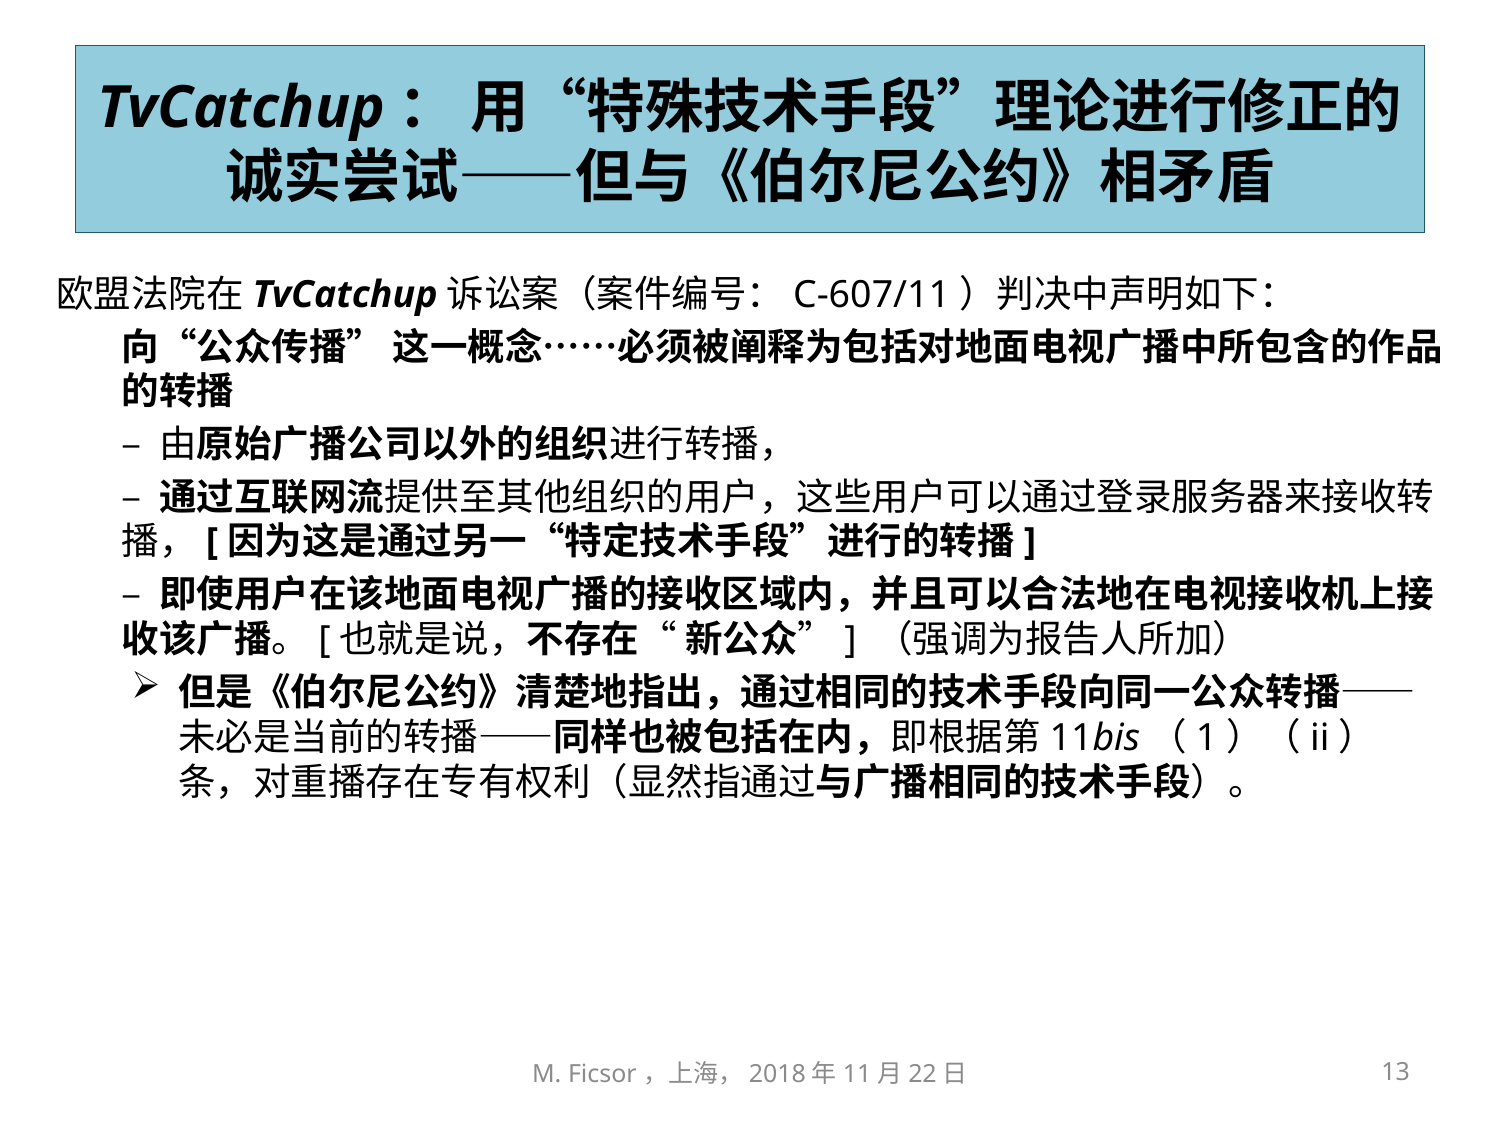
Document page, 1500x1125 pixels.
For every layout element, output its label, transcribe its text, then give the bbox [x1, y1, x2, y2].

title TvCatchup： 用“特殊技术手段”理论进行修正的诚实尝试——但与《伯尔尼公约》相矛盾 [75, 45, 1425, 233]
list 欧盟法院在TvCatchup诉讼案（案件编号：C-607/11）判决中声明如下： 向“公众传播” 这一概念……必须被阐释为包括对地面电视广播中所包含的作品的转播 – 由原始广播公司以外的组织进行转播， – 通过互联网流提供至其他组织的用户，这些用户可以通过登录服务器来接收转播，[因为这是通过另一“特定技术手段”进行的转播] – 即使用户在该地面电视广播的接收区域内，并且可以合法地在电视接收机上接收该广播。[也就是说，不存在“ 新公众”] （强调为报告人所加） 但是《伯尔尼公约》清楚地指出，通过相同的技术手段向同一公众转播——未必是当前的转播——同样也被包括在内，即根据第11bis（1）（ii）条，对重播存在专有权利（显然指通过与广播相同的技术手段）。 [41, 262, 1459, 1005]
footer M. Ficsor，上海，2018年11月22日 [512, 1042, 988, 1103]
slide_number 13 [1074, 1042, 1425, 1103]
